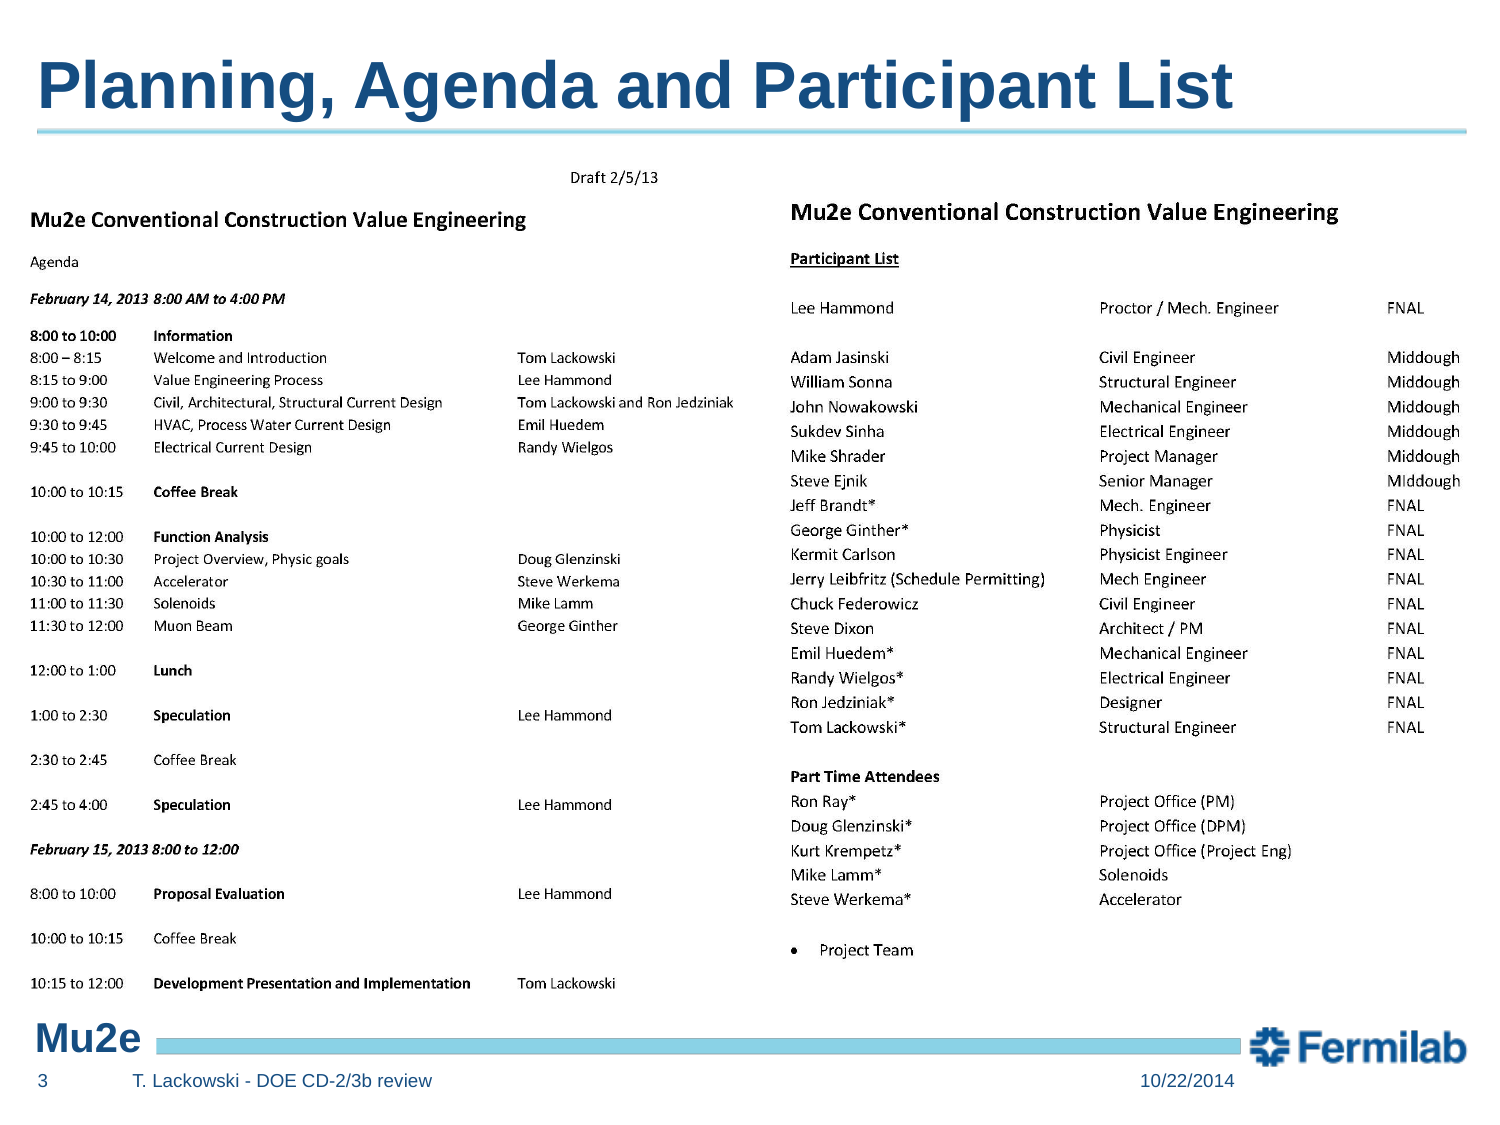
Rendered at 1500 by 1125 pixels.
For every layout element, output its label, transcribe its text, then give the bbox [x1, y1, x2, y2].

slide_number 3 [37, 1068, 111, 1109]
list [767, 168, 1491, 988]
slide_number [1058, 1068, 1235, 1109]
title Planning, Agenda and Participant List [37, 17, 1463, 123]
picture [9, 155, 763, 1011]
footer T. Lackowski - DOE CD-2/3b review [132, 1068, 1014, 1109]
